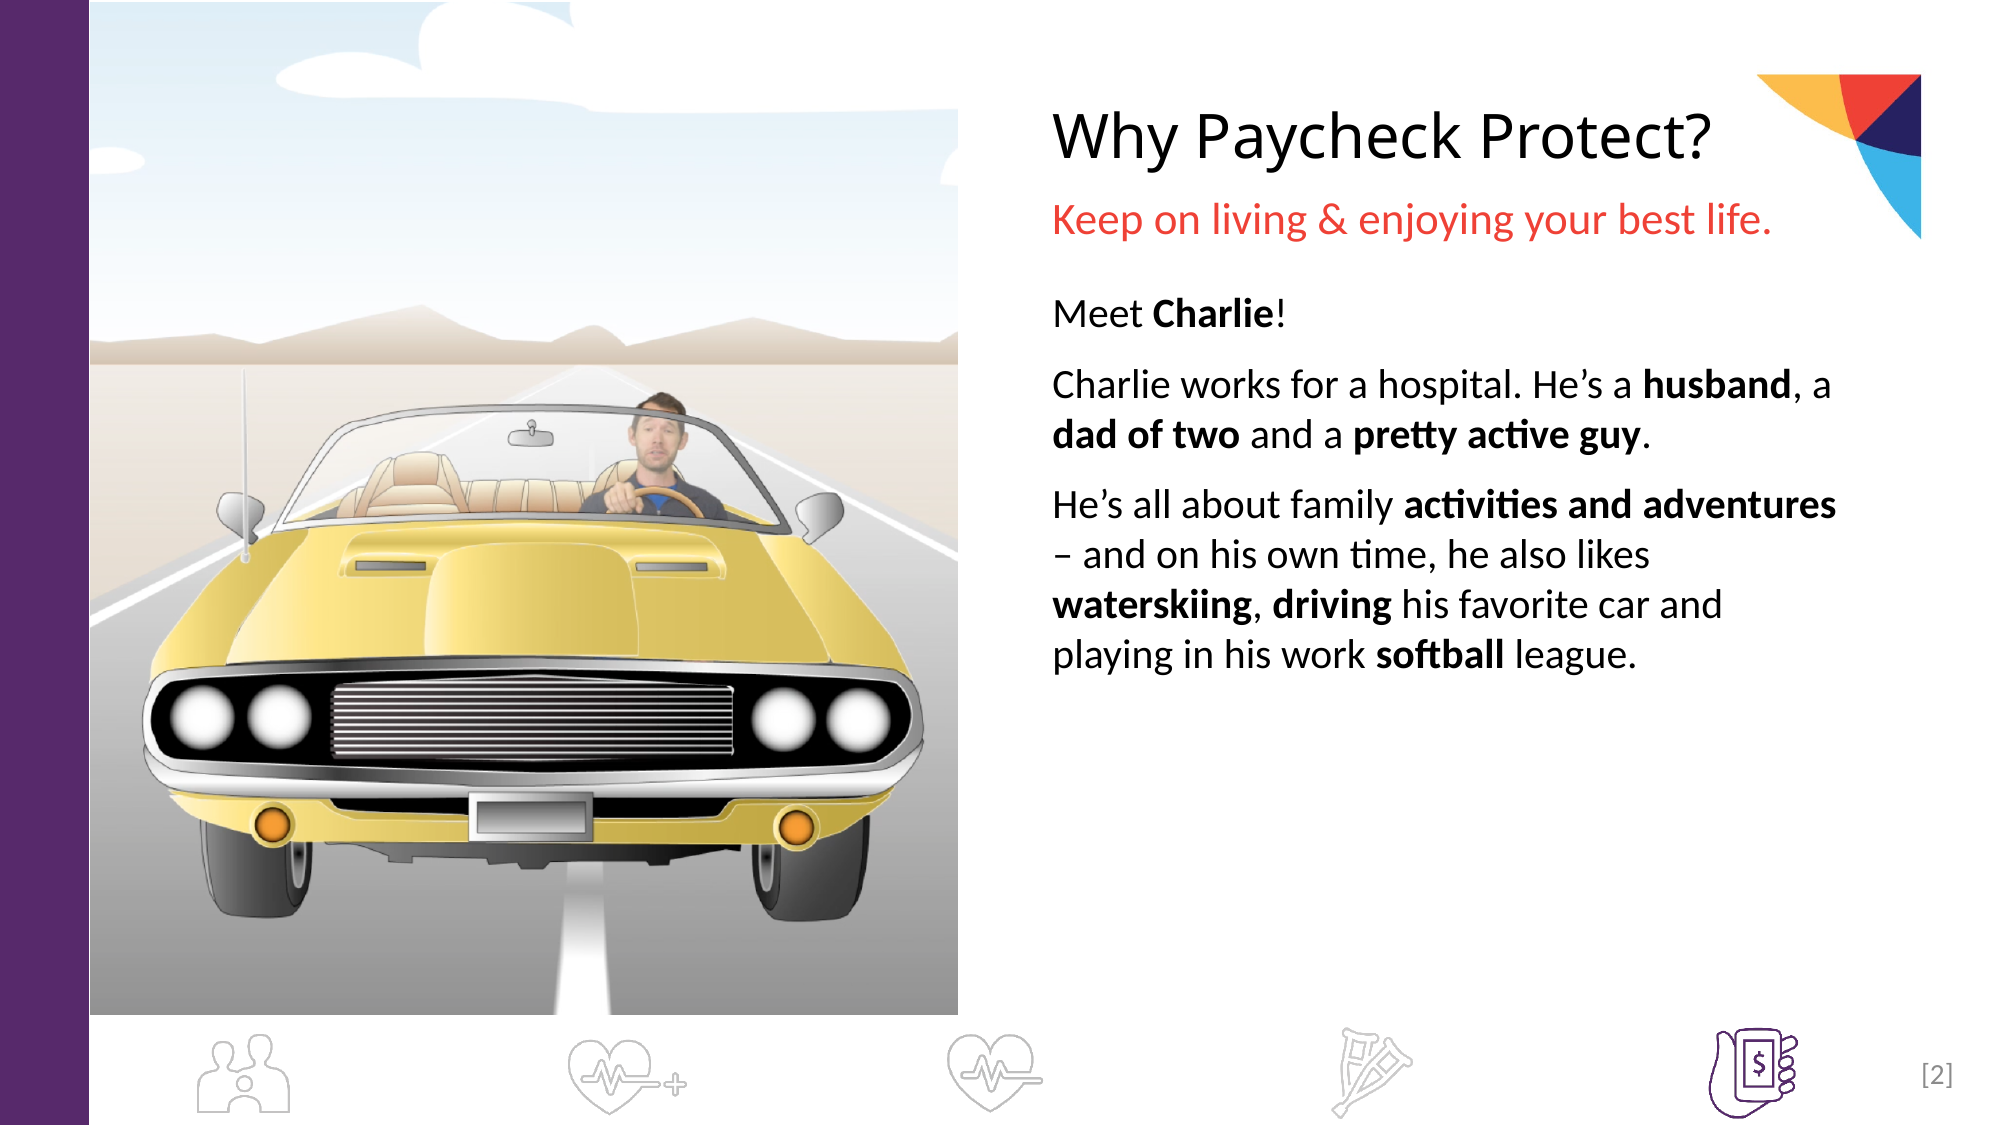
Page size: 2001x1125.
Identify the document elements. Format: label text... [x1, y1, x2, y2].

picture [89, 0, 2000, 1125]
title Why Paycheck Protect? [1037, 76, 1764, 188]
list Meet Charlie! Charlie works for a hospital. He’s a husband, a dad of two and a pretty active guy. He’s all about family activities and adventures – and on his own time, he also likes waterskiing, driving his favorite car and playing in his work softball league. [1037, 277, 1863, 1014]
list Keep on living & enjoying your best life. [1037, 188, 1804, 291]
slide_number [2] [1518, 1042, 1969, 1103]
